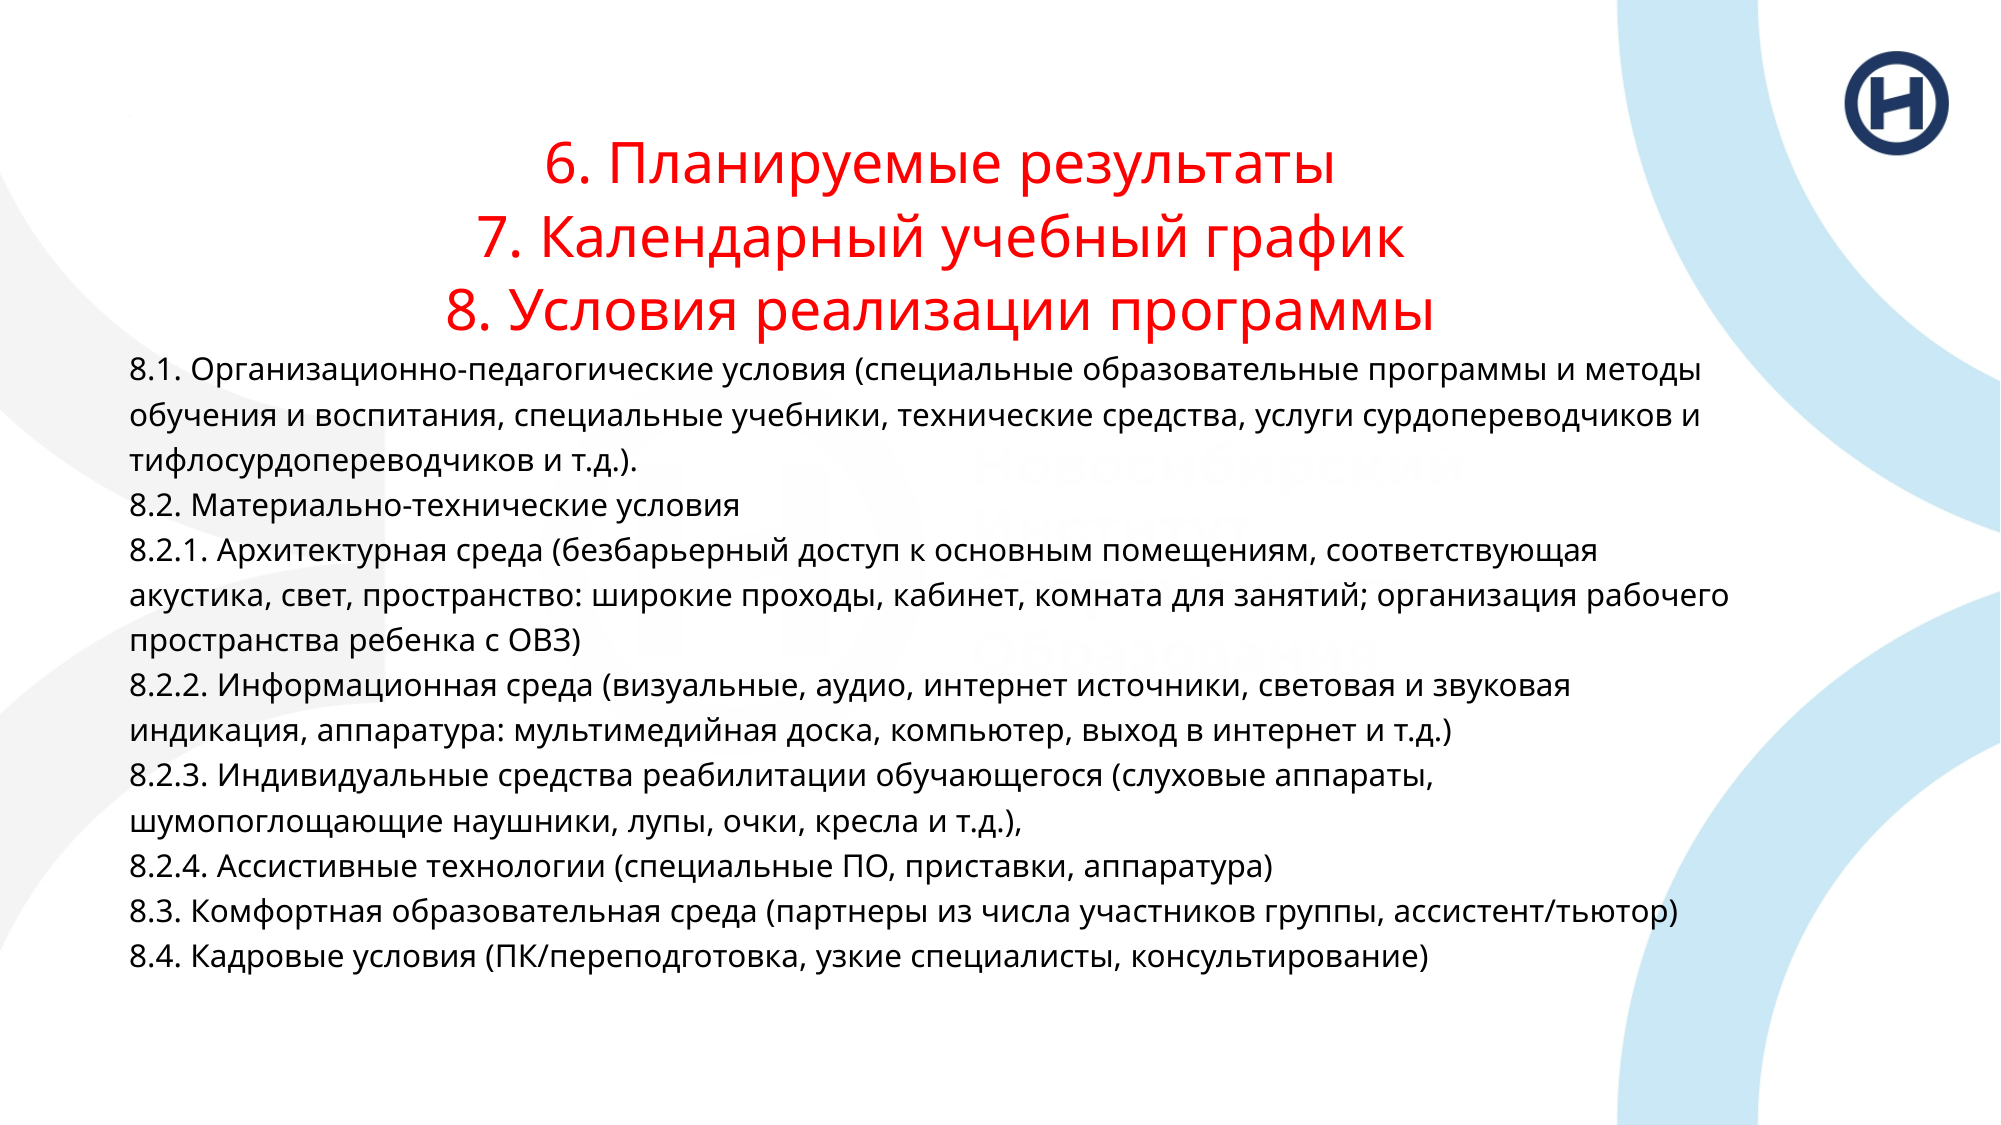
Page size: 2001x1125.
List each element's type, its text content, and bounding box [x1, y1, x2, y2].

picture [0, 0, 2001, 1125]
list 6. Планируемые результаты 7. Календарный учебный график 8. Условия реализации программы 8.1. Организационно-педагогические условия (специальные образовательные программы и методы обучения и воспитания, специальные учебники, технические средства, услуги сурдопереводчиков и тифлосурдопереводчиков и т.д.). 8.2. Материально-технические условия 8.2.1. Архитектурная среда (безбарьерный доступ к основным помещениям, соответствующая акустика, свет, пространство: широкие проходы, кабинет, комната для занятий; организация рабочего пространства ребенка с ОВЗ) 8.2.2. Информационная среда (визуальные, аудио, интернет источники, световая и звуковая индикация, аппаратура: мультимедийная доска, компьютер, выход в интернет и т.д.) 8.2.3. Индивидуальные средства реабилитации обучающегося (слуховые аппараты, шумопоглощающие наушники, лупы, очки, кресла и т.д.), 8.2.4. Ассистивные технологии (специальные ПО, приставки, аппаратура) 8.3. Комфортная образовательная среда (партнеры из числа участников группы, ассистент/тьютор) 8.4. Кадровые условия (ПК/переподготовка, узкие специалисты, консультирование) [114, 126, 1768, 1014]
title . [114, 90, 1709, 126]
